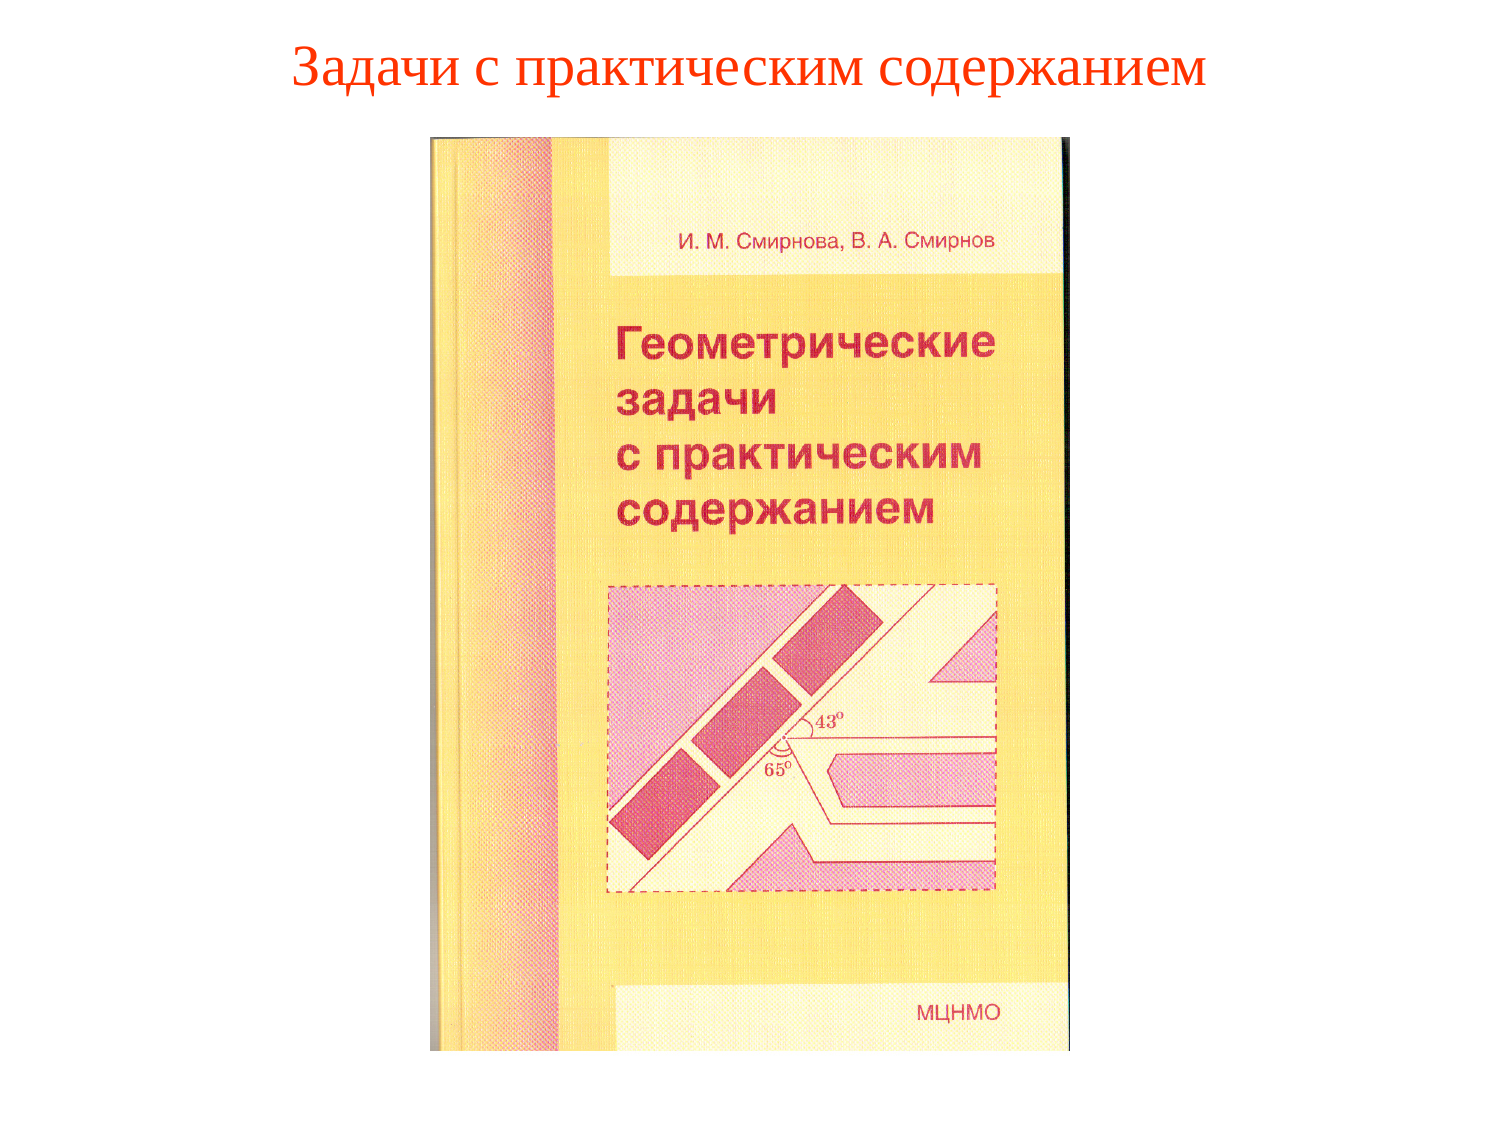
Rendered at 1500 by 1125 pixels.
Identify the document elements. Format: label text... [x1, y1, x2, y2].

title Задачи с практическим содержанием [112, 24, 1388, 100]
picture [430, 137, 1070, 1058]
